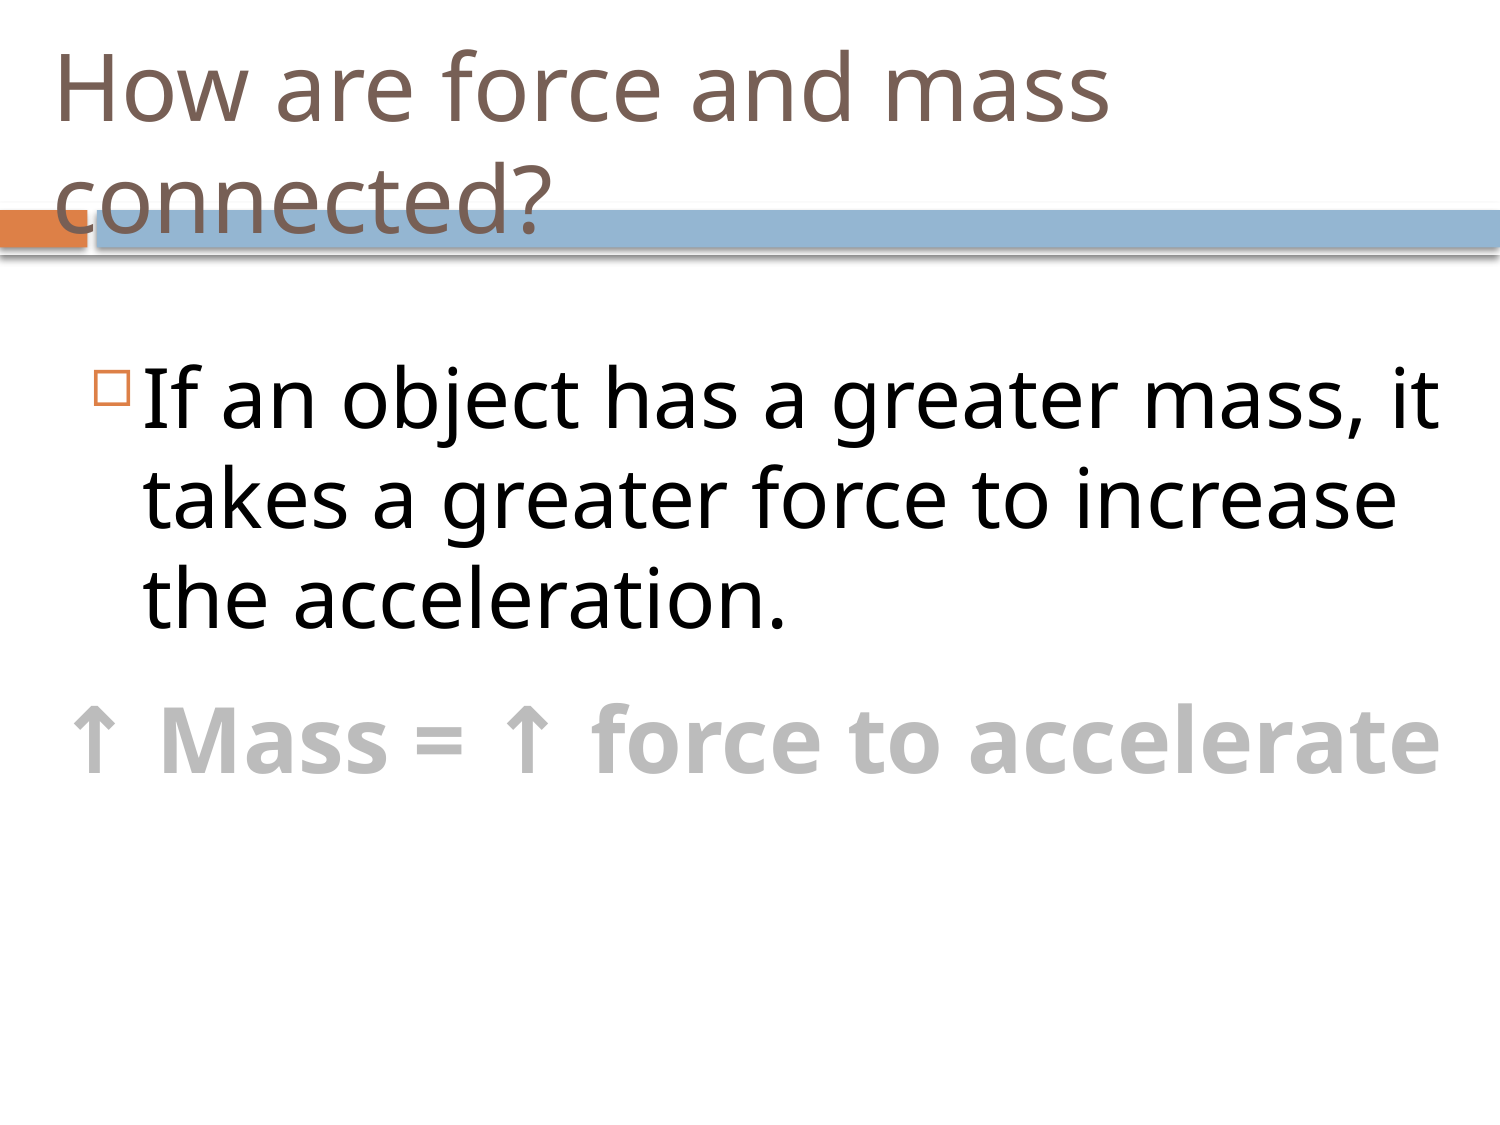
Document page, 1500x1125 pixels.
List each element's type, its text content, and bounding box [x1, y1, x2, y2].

text_box ↑ Mass = ↑ force to accelerate [0, 674, 1500, 800]
title How are force and mass connected? [37, 50, 1463, 230]
list If an object has a greater mass, it takes a greater force to increase the acceleration. [75, 337, 1463, 674]
